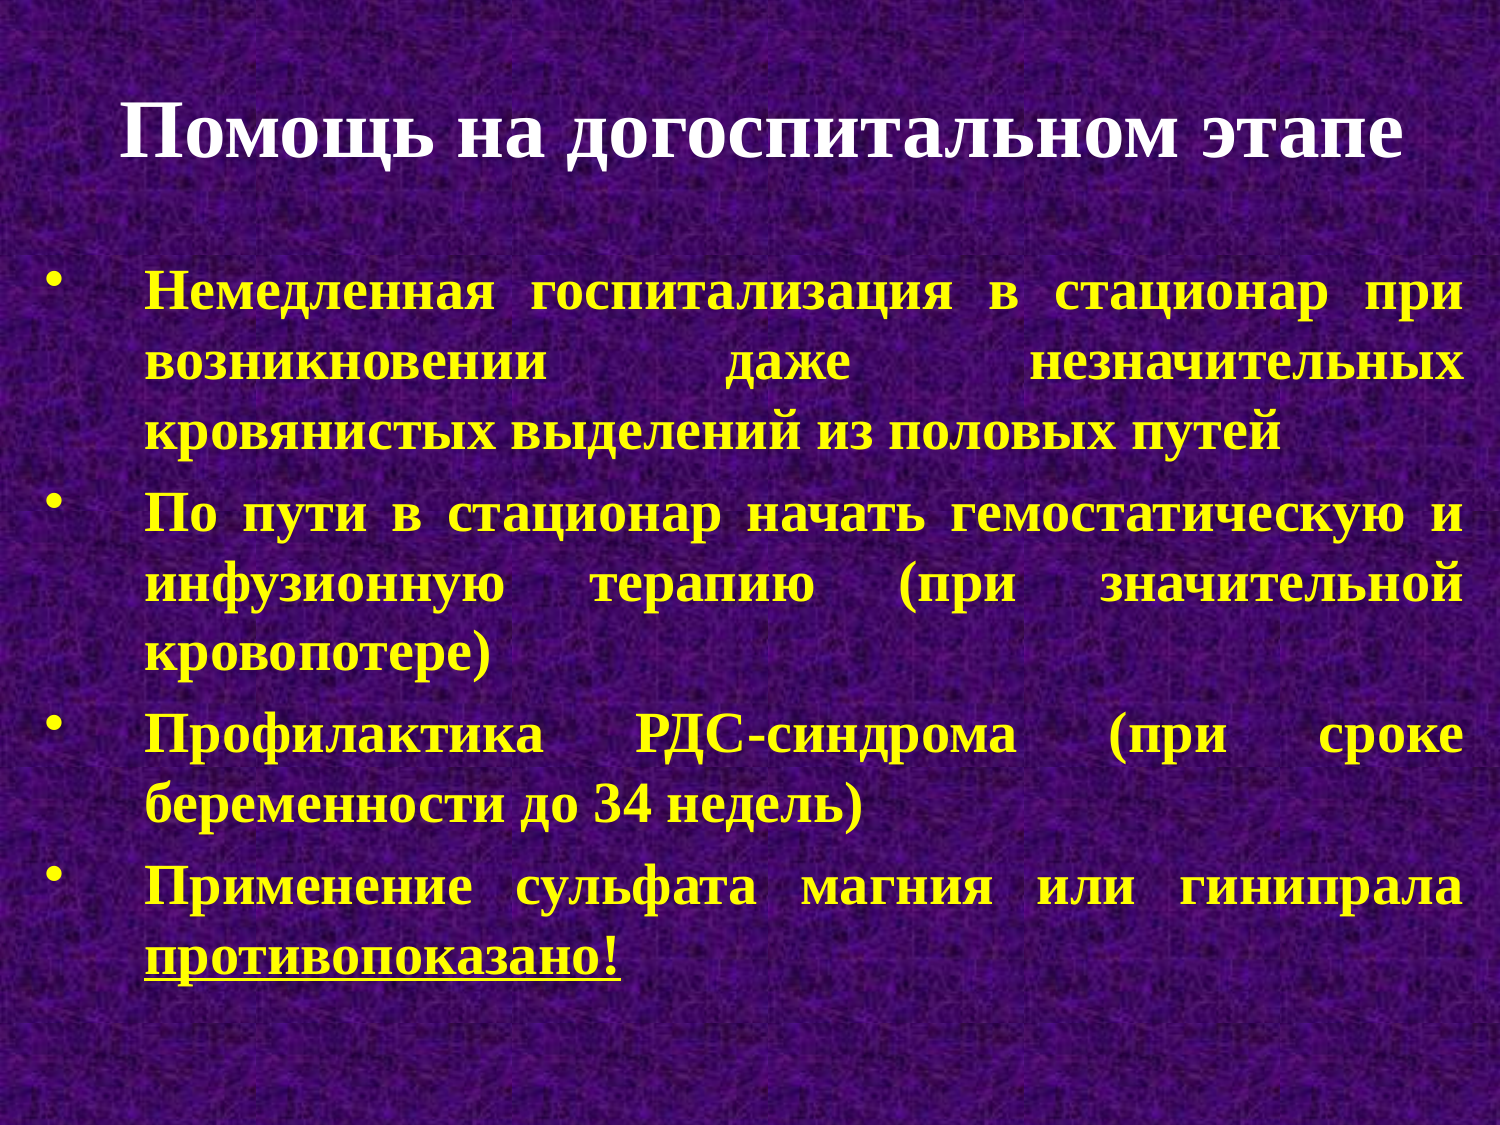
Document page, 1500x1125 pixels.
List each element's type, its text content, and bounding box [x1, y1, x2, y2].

picture [0, 0, 1500, 1125]
title Помощь на догоспитальном этапе [24, 42, 1500, 206]
subtitle Немедленная госпитализация в стационар при возникновении даже незначительных кровянистых выделений из половых путей По пути в стационар начать гемостатическую и инфузионную терапию (при значительной кровопотере) Профилактика РДС-синдрома (при сроке беременности до 34 недель) Применение сульфата магния или гинипрала противопоказано! [29, 243, 1480, 1083]
